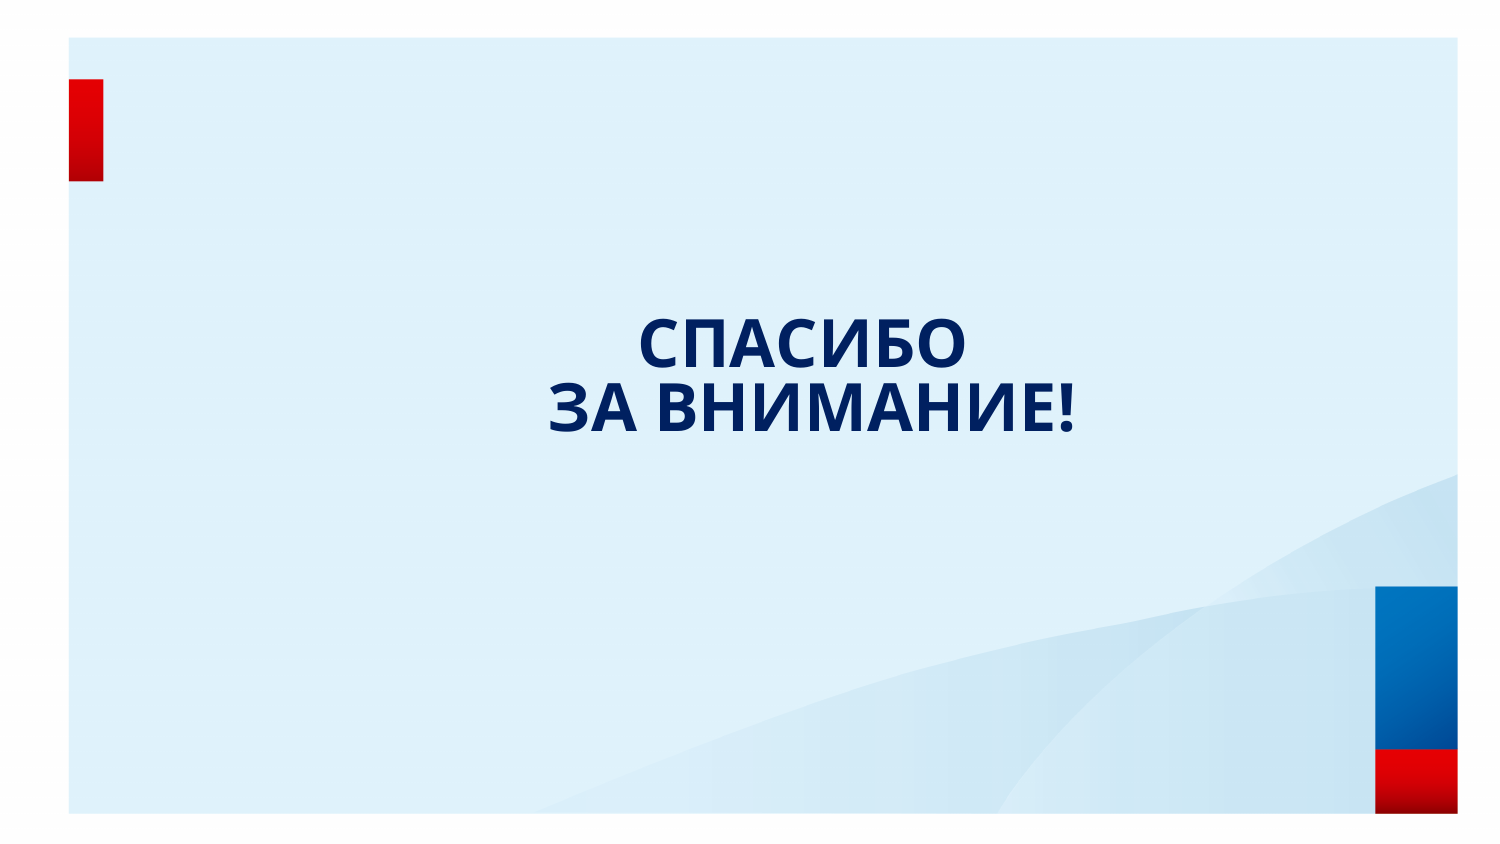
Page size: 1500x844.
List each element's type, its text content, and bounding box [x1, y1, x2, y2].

picture [0, 0, 1500, 844]
text_box СПАСИБО ЗА ВНИМАНИЕ! [289, 316, 1336, 445]
